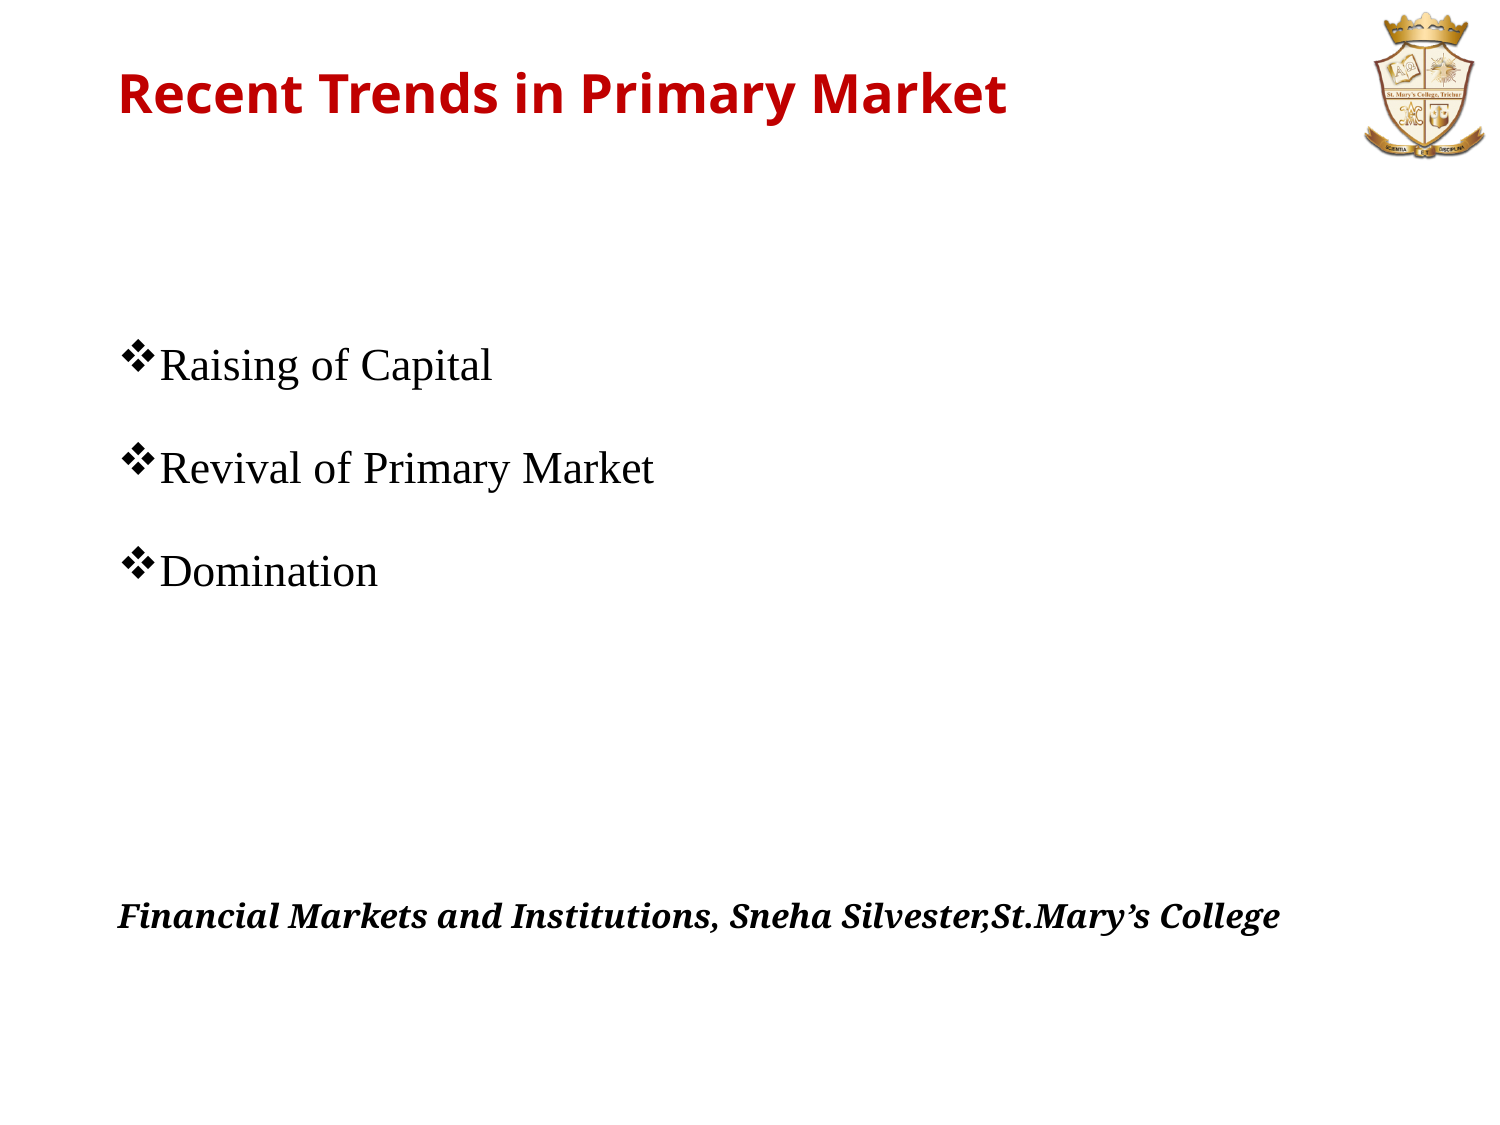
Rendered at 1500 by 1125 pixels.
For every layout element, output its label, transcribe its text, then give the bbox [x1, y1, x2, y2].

picture [1342, 0, 1500, 183]
title Recent Trends in Primary Market [103, 59, 1342, 183]
text_box Financial Markets and Institutions, Sneha Silvester,St.Mary’s College [103, 888, 1343, 983]
list Raising of Capital Revival of Primary Market Domination [103, 299, 1397, 1014]
